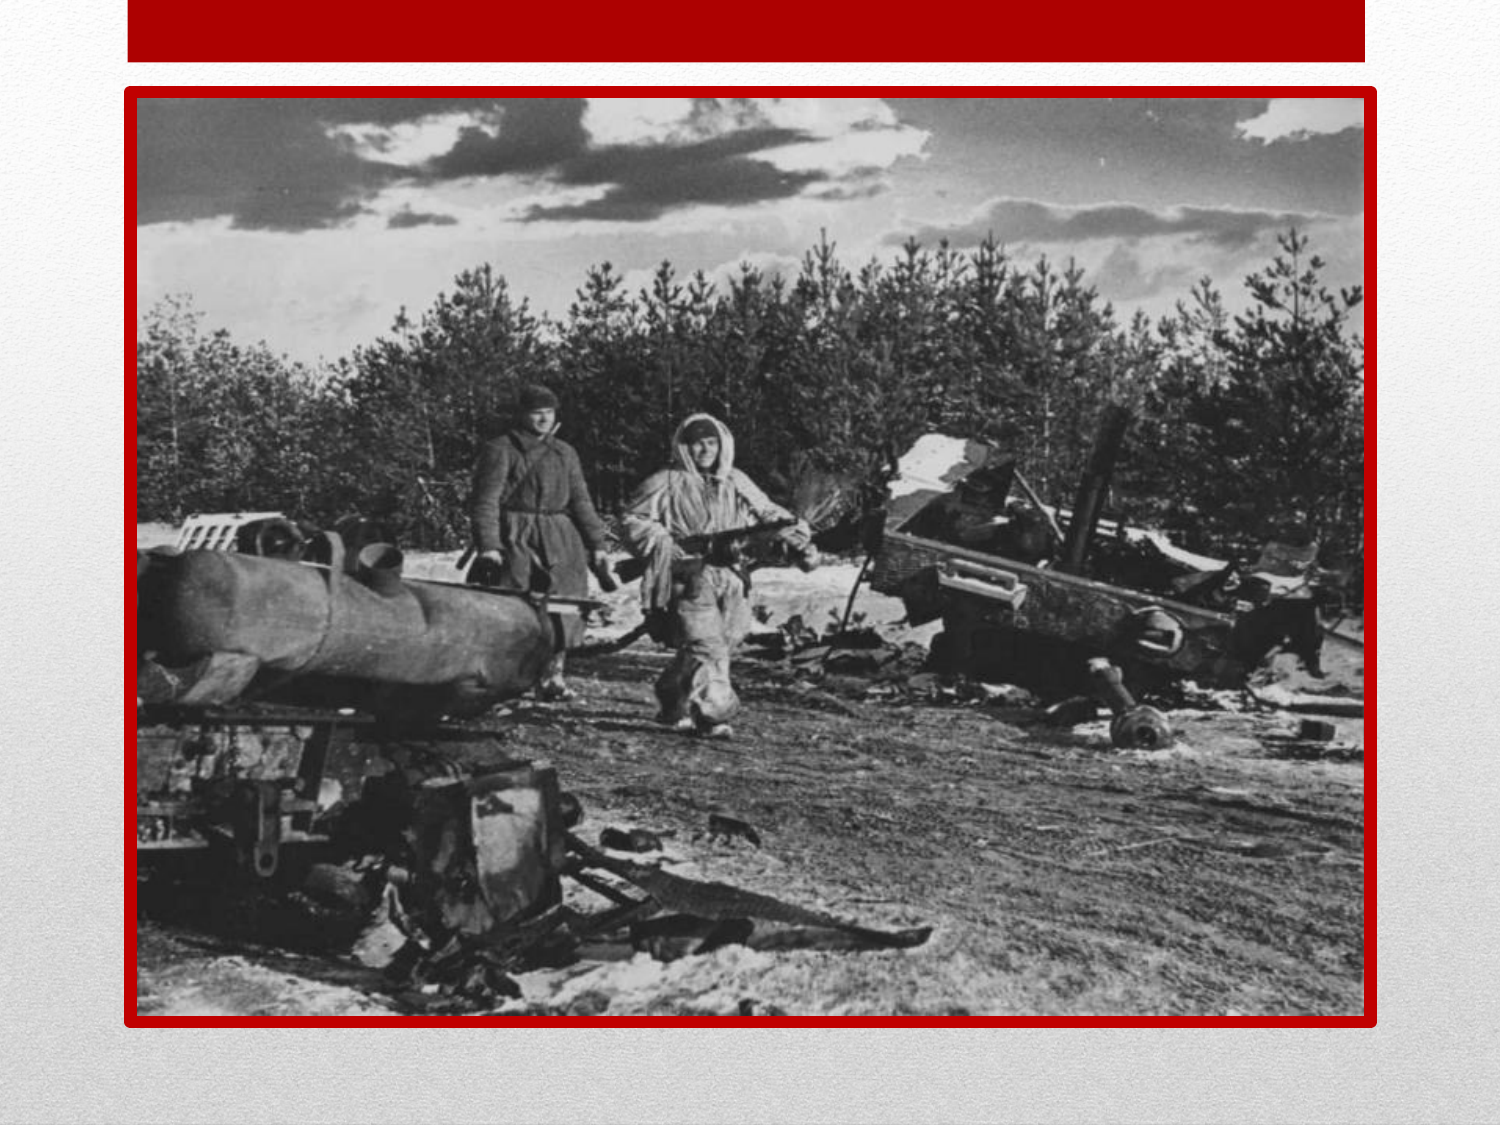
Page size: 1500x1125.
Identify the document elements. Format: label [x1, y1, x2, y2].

picture [135, 97, 1365, 1017]
